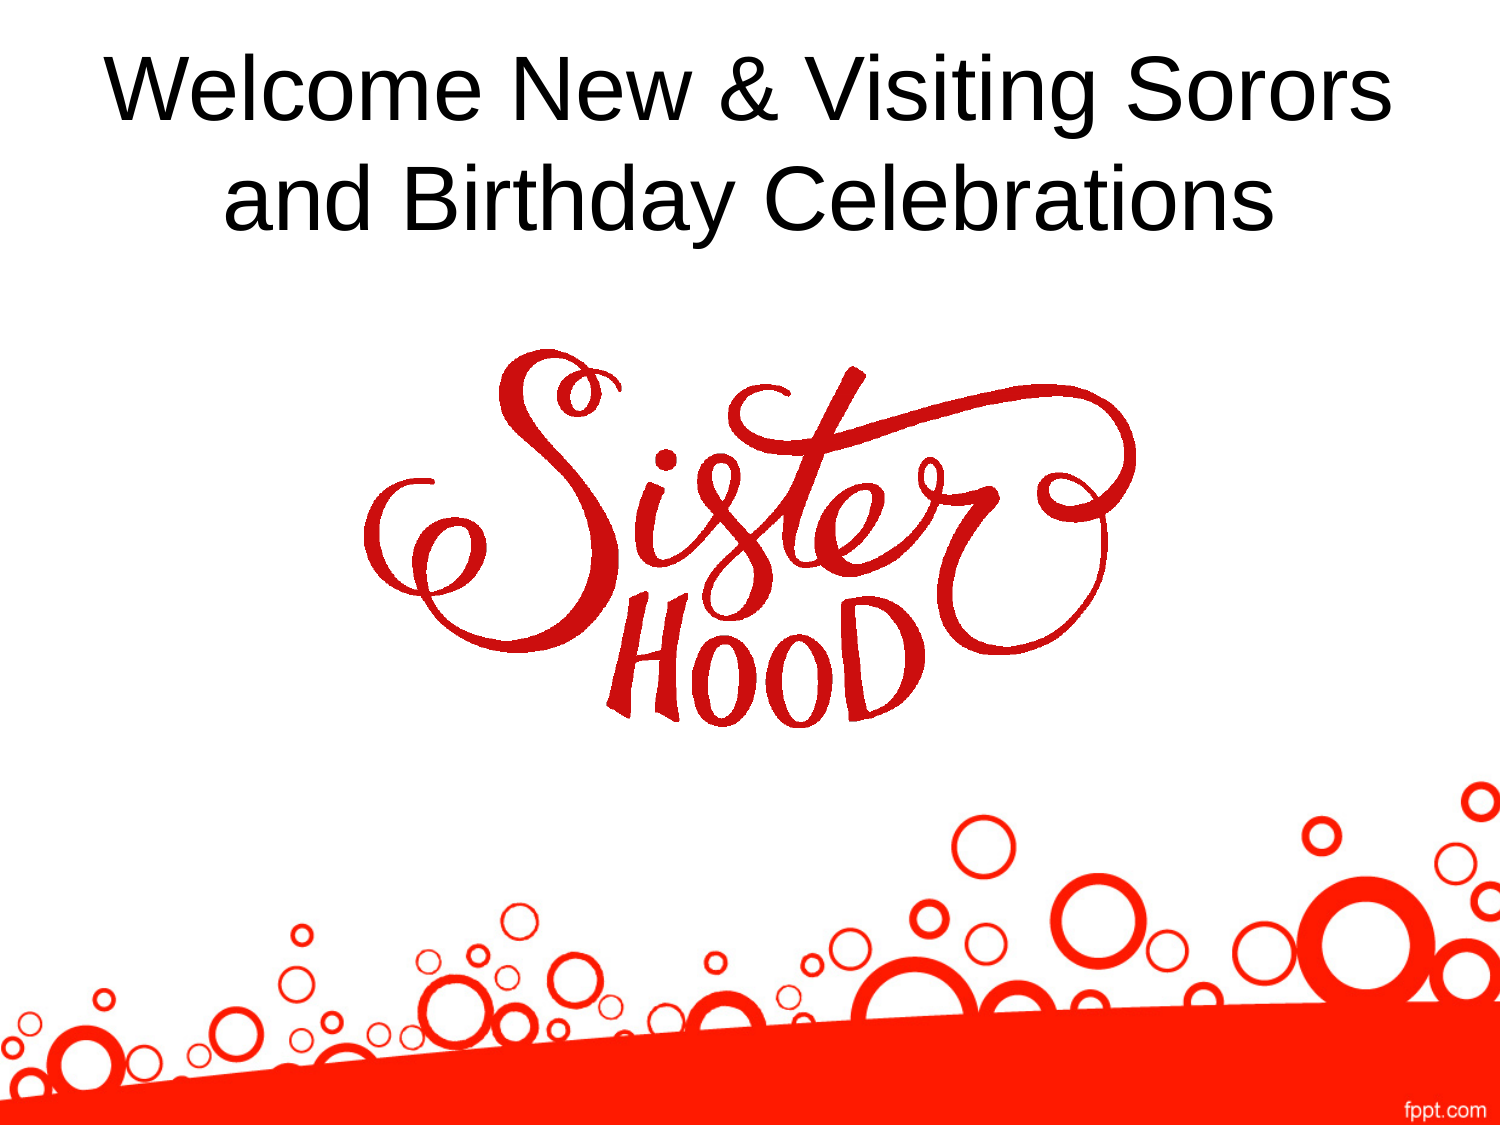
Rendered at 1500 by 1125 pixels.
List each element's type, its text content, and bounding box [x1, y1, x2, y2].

title Welcome New & Visiting Sorors and Birthday Celebrations [75, 45, 1425, 233]
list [364, 349, 1136, 728]
picture [0, 0, 1500, 1125]
